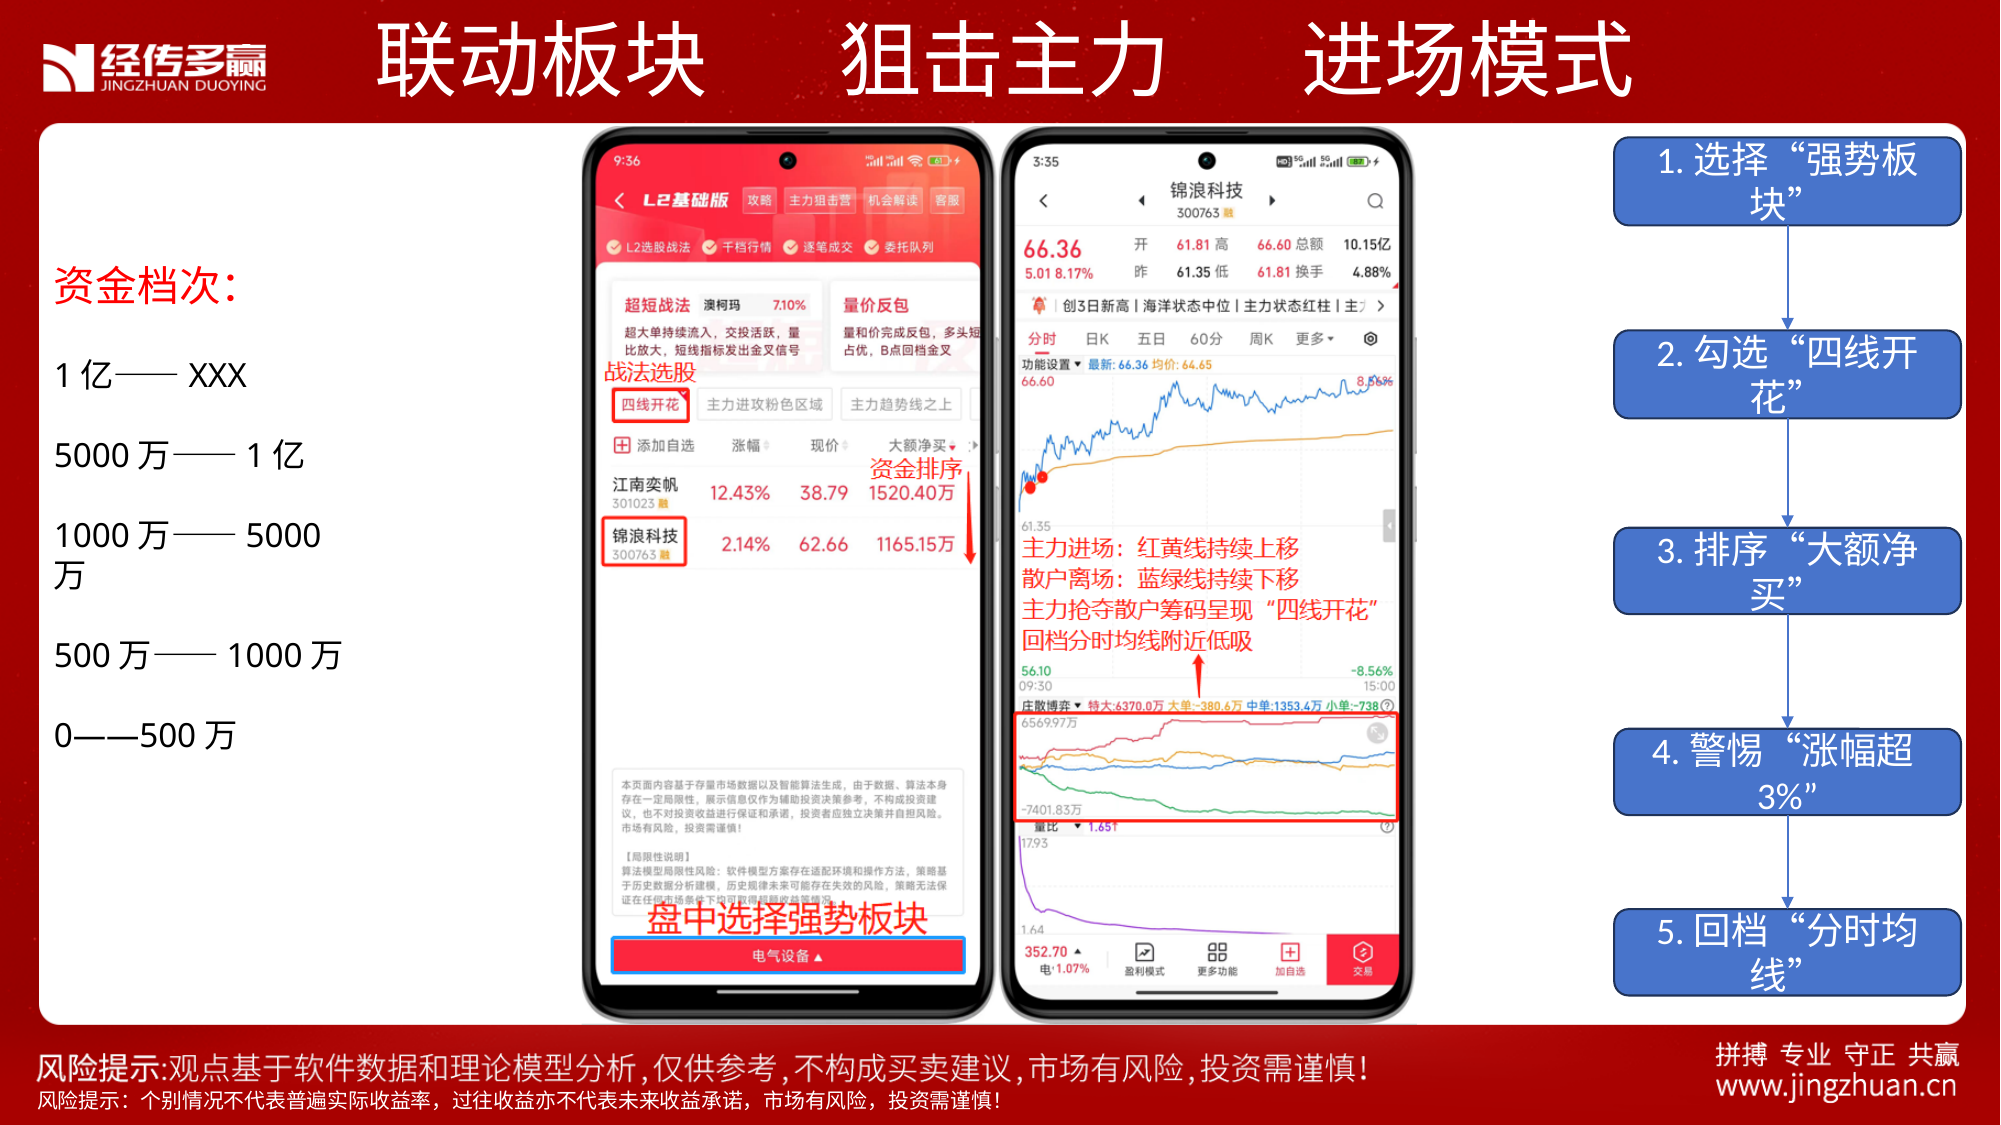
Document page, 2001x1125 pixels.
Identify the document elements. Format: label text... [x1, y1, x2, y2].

text_box 资金档次： 1亿——XXX 5000万——1亿 1000万——5000万 500万——1000万 0——500万 [38, 252, 372, 762]
text_box 1.选择“强势板块” [1613, 136, 1963, 227]
picture [0, 0, 2000, 1125]
text_box 联动板块 狙击主力 进场模式 [209, 0, 1802, 115]
text_box 3.排序“大额净买” [1613, 526, 1963, 616]
text_box 风险提示：个别情况不代表普遍实际收益率，过往收益亦不代表未来收益承诺，市场有风险，投资需谨慎！ [22, 1080, 1023, 1121]
text_box 4.警惕“涨幅超3%” [1613, 727, 1963, 817]
text_box 5.回档“分时均线” [1613, 908, 1963, 997]
text_box 2.勾选“四线开花” [1613, 329, 1963, 420]
